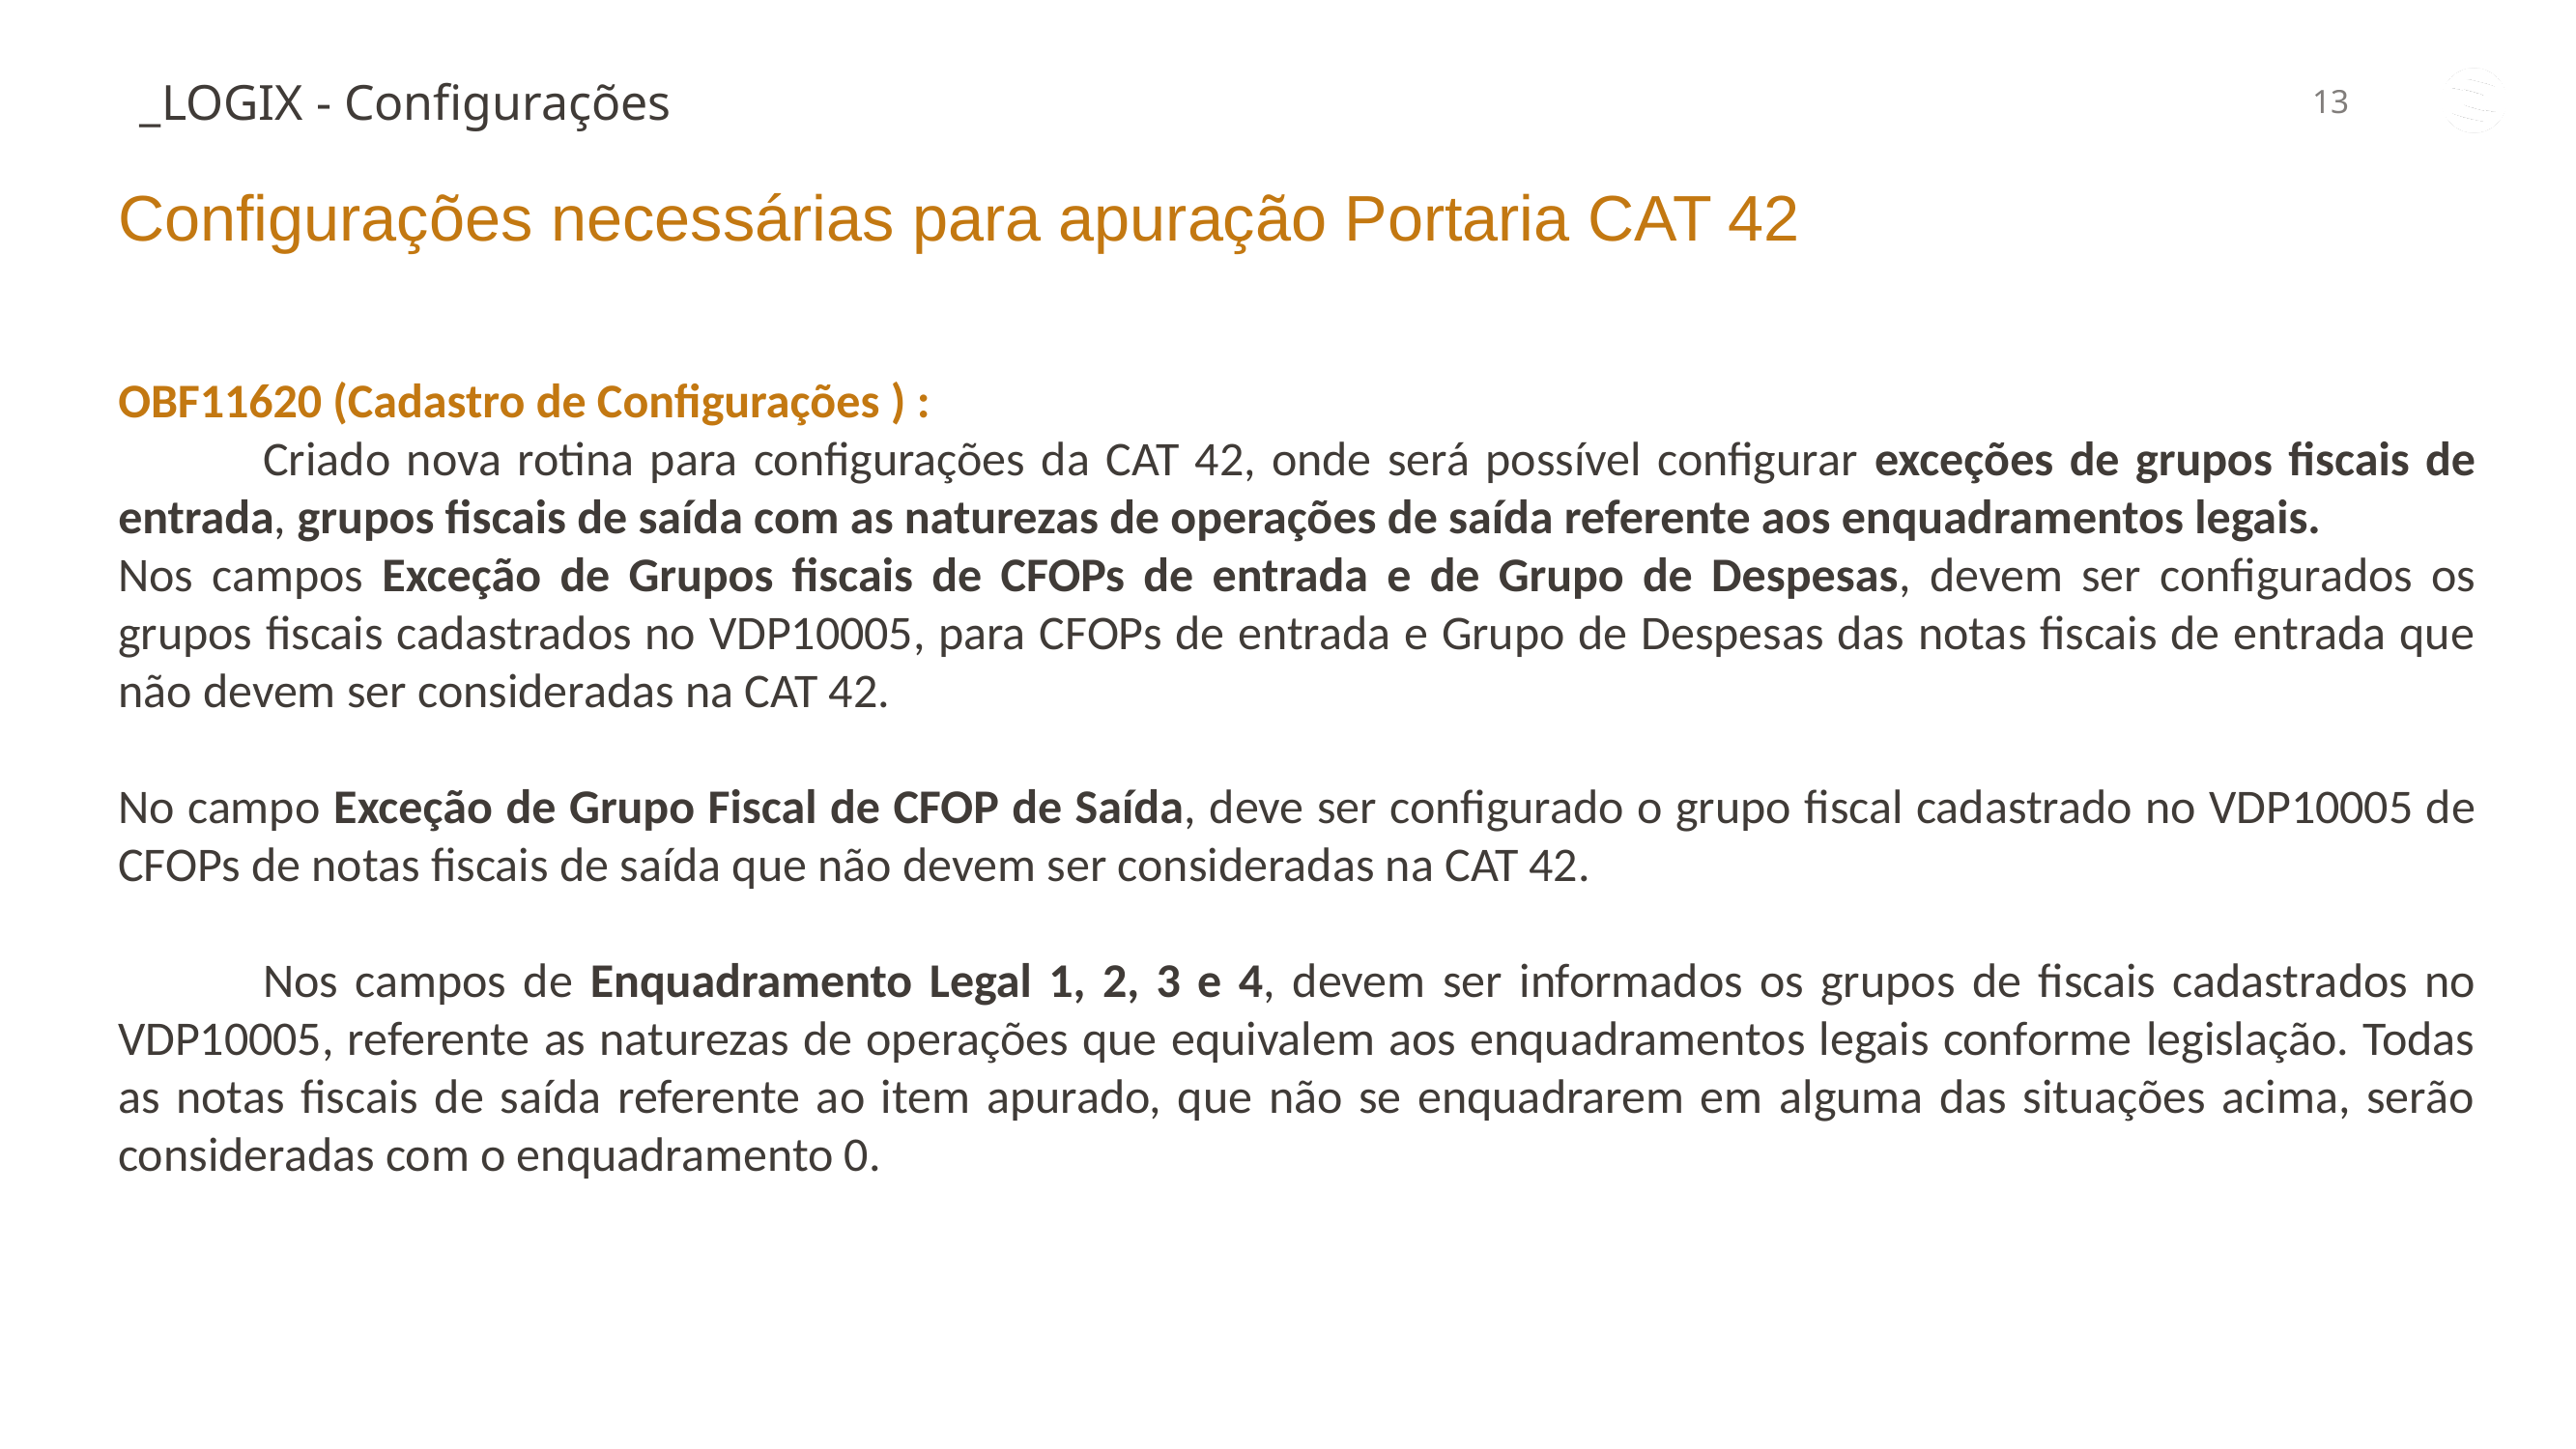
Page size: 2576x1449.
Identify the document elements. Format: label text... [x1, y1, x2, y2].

list _LOGIX - Configurações [126, 64, 2208, 138]
picture [2435, 61, 2513, 140]
text_box Configurações necessárias para apuração Portaria CAT 42 OBF11620 (Cadastro de Configurações ) : Criado nova rotina para configurações da CAT 42, onde será possível configurar exceções de grupos fiscais de entrada, grupos fiscais de saída com as naturezas de operações de saída referente aos enquadramentos legais. Nos campos Exceção de Grupos fiscais de CFOPs de entrada e de Grupo de Despesas, devem ser configurados os grupos fiscais cadastrados no VDP10005, para CFOPs de entrada e Grupo de Despesas das notas fiscais de entrada que não devem ser consideradas na CAT 42. No campo Exceção de Grupo Fiscal de CFOP de Saída, deve ser configurado o grupo fiscal cadastrado no VDP10005 de CFOPs de notas fiscais de saída que não devem ser consideradas na CAT 42. Nos campos de Enquadramento Legal 1, 2, 3 e 4, devem ser informados os grupos de fiscais cadastrados no VDP10005, referente as naturezas de operações que equivalem aos enquadramentos legais conforme legislação. Todas as notas fiscais de saída referente ao item apurado, que não se enquadrarem em alguma das situações acima, serão consideradas com o enquadramento 0. [103, 169, 2491, 1333]
